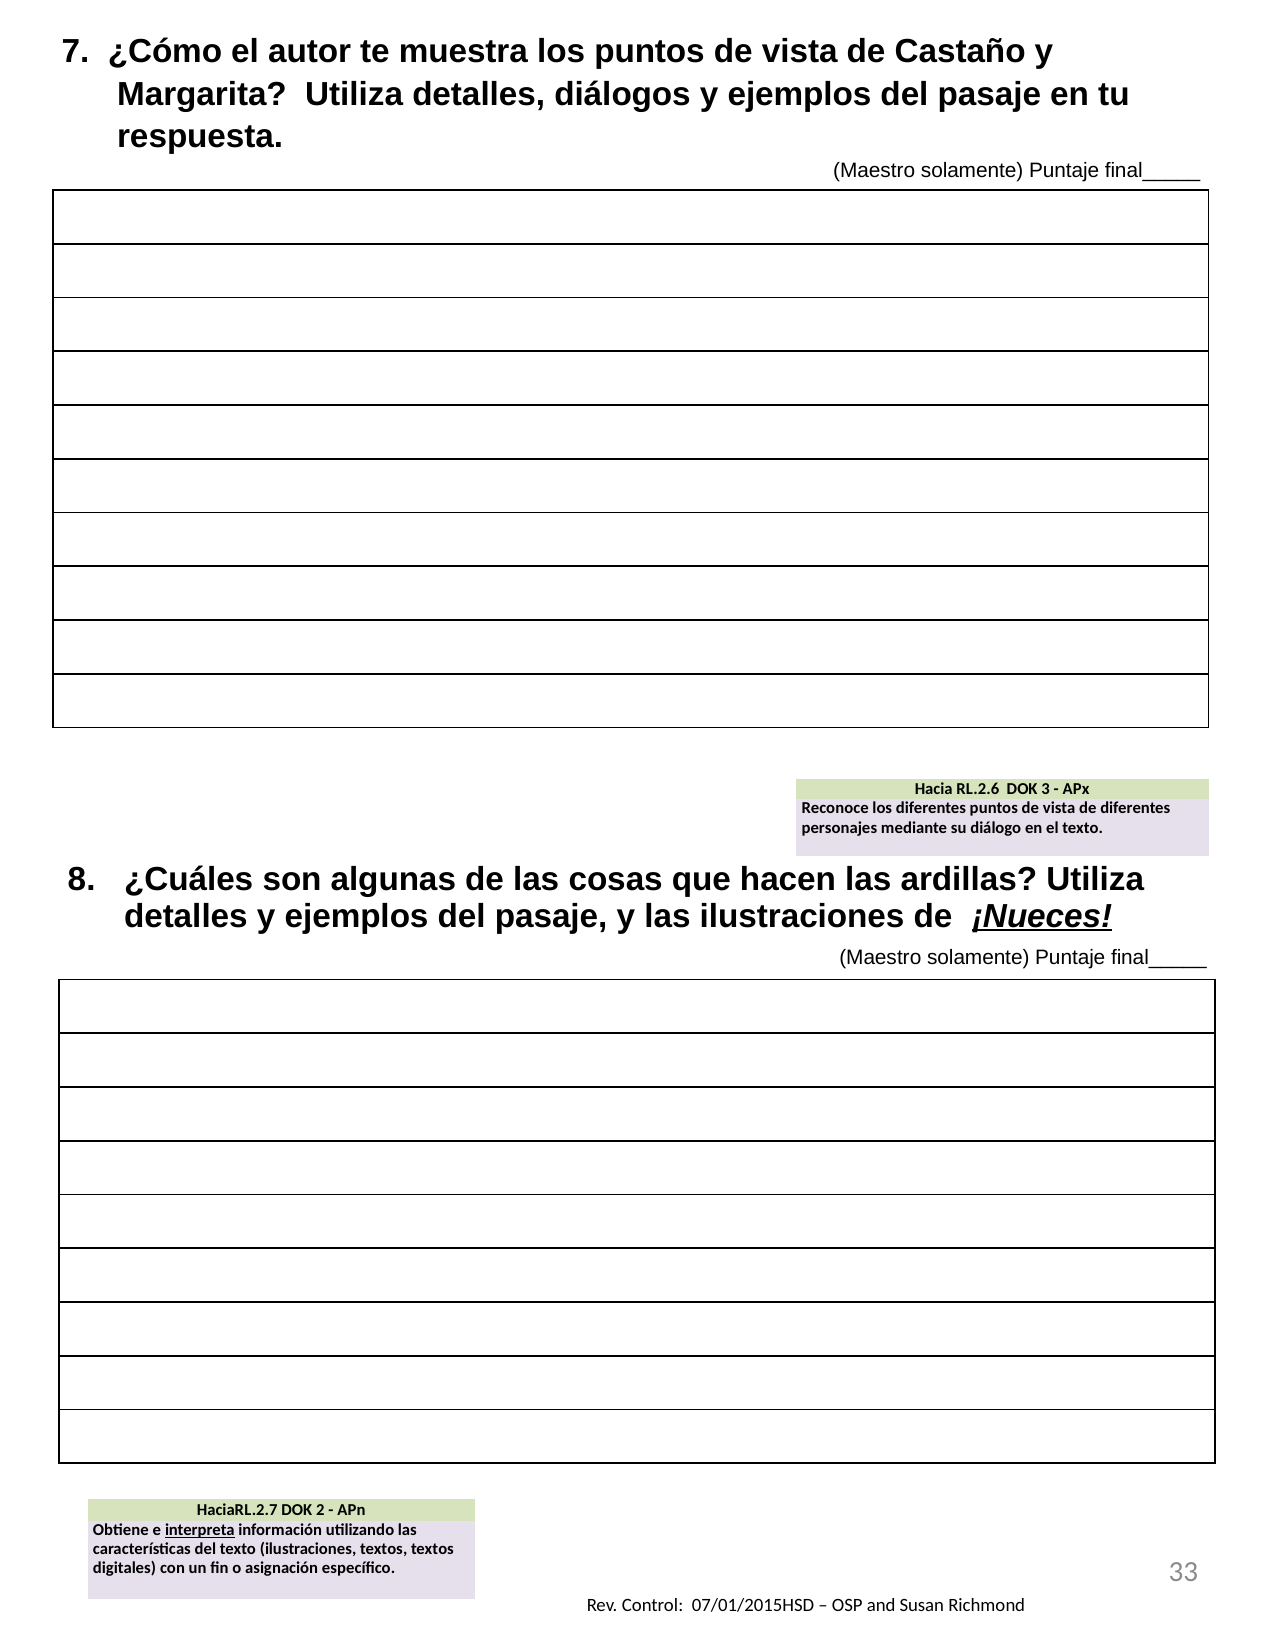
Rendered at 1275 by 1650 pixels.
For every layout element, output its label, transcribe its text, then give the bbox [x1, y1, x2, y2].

table_cell [60, 1410, 1214, 1462]
table_header Hacia RL.2.6 DOK 3 - APx [796, 779, 1209, 799]
table_cell [54, 352, 1208, 404]
table_header ¿Cuáles son algunas de las cosas que hacen las ardillas? Utiliza detalles y ejemplos del pasaje, y las ilustraciones de ¡Nueces! (Maestro solamente) Puntaje final_____ [59, 852, 1215, 979]
slide_number 33 [1076, 1525, 1215, 1614]
table_cell [54, 245, 1208, 297]
table_cell [60, 1195, 1214, 1247]
table_header HaciaRL.2.7 DOK 2 - APn [88, 1499, 475, 1521]
table_cell [54, 406, 1208, 458]
table_cell [60, 1088, 1214, 1140]
table_cell [60, 1142, 1214, 1194]
table_cell [54, 460, 1208, 512]
table_cell [54, 621, 1208, 673]
table_cell [54, 298, 1208, 350]
table_cell [54, 567, 1208, 619]
table_header 7. ¿Cómo el autor te muestra los puntos de vista de Castaño y Margarita? Utiliza detalles, diálogos y ejemplos del pasaje en tu respuesta. (Maestro solamente) Puntaje final_____ [53, 19, 1209, 189]
table_cell [54, 675, 1208, 727]
table_cell [60, 1249, 1214, 1301]
table_cell [54, 191, 1208, 243]
table_cell Reconoce los diferentes puntos de vista de diferentes personajes mediante su diálogo en el texto. [796, 799, 1209, 856]
table_cell [60, 1034, 1214, 1086]
table_cell [54, 513, 1208, 565]
table_cell [60, 980, 1214, 1032]
table_cell Obtiene e interpreta información utilizando las características del texto (ilustraciones, textos, textos digitales) con un fin o asignación específico. [88, 1521, 475, 1599]
table_cell [60, 1303, 1214, 1355]
table_cell [60, 1357, 1214, 1409]
